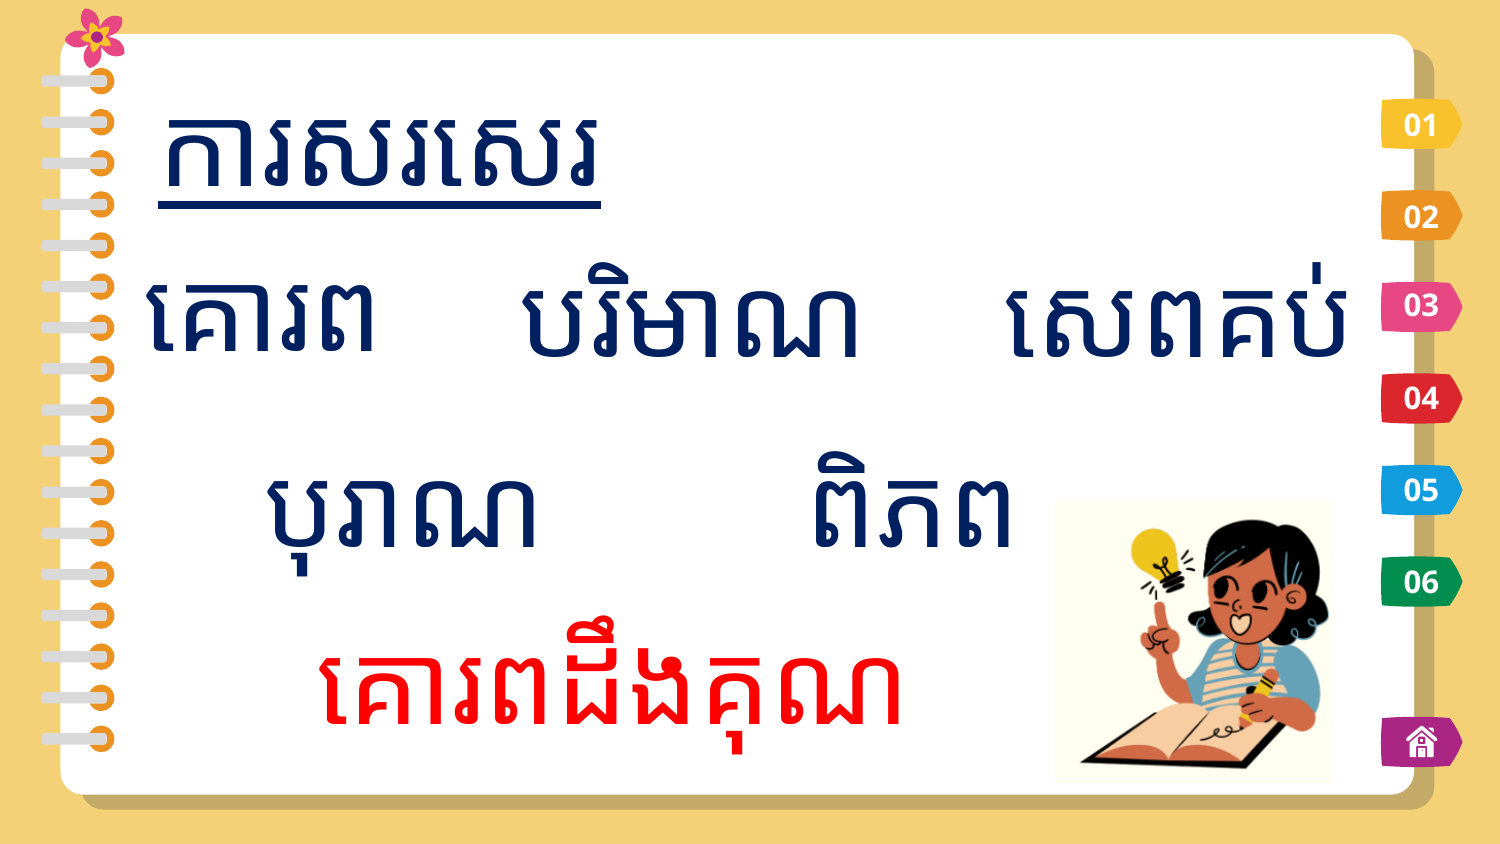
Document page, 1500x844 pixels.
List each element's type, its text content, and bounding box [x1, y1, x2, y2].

text_box 03 [1414, 280, 1463, 336]
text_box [1405, 725, 1438, 758]
picture [1055, 500, 1333, 783]
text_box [64, 8, 126, 69]
text_box 04 [1380, 373, 1463, 429]
text_box 01 [1380, 99, 1463, 155]
text_box ពិភព [679, 404, 1147, 599]
text_box 06 [1380, 557, 1463, 612]
text_box បុរាណ [171, 404, 639, 599]
text_box សេពគប់ [945, 215, 1414, 410]
text_box ការសរសេរ [0, 43, 766, 238]
text_box គោរព [29, 209, 497, 404]
text_box [1389, 717, 1463, 766]
text_box 05 [1380, 464, 1463, 520]
text_box គោរពដឹងគុណ [216, 582, 1010, 777]
text_box បរិមាណ [459, 215, 928, 410]
text_box 02 [1380, 192, 1463, 247]
